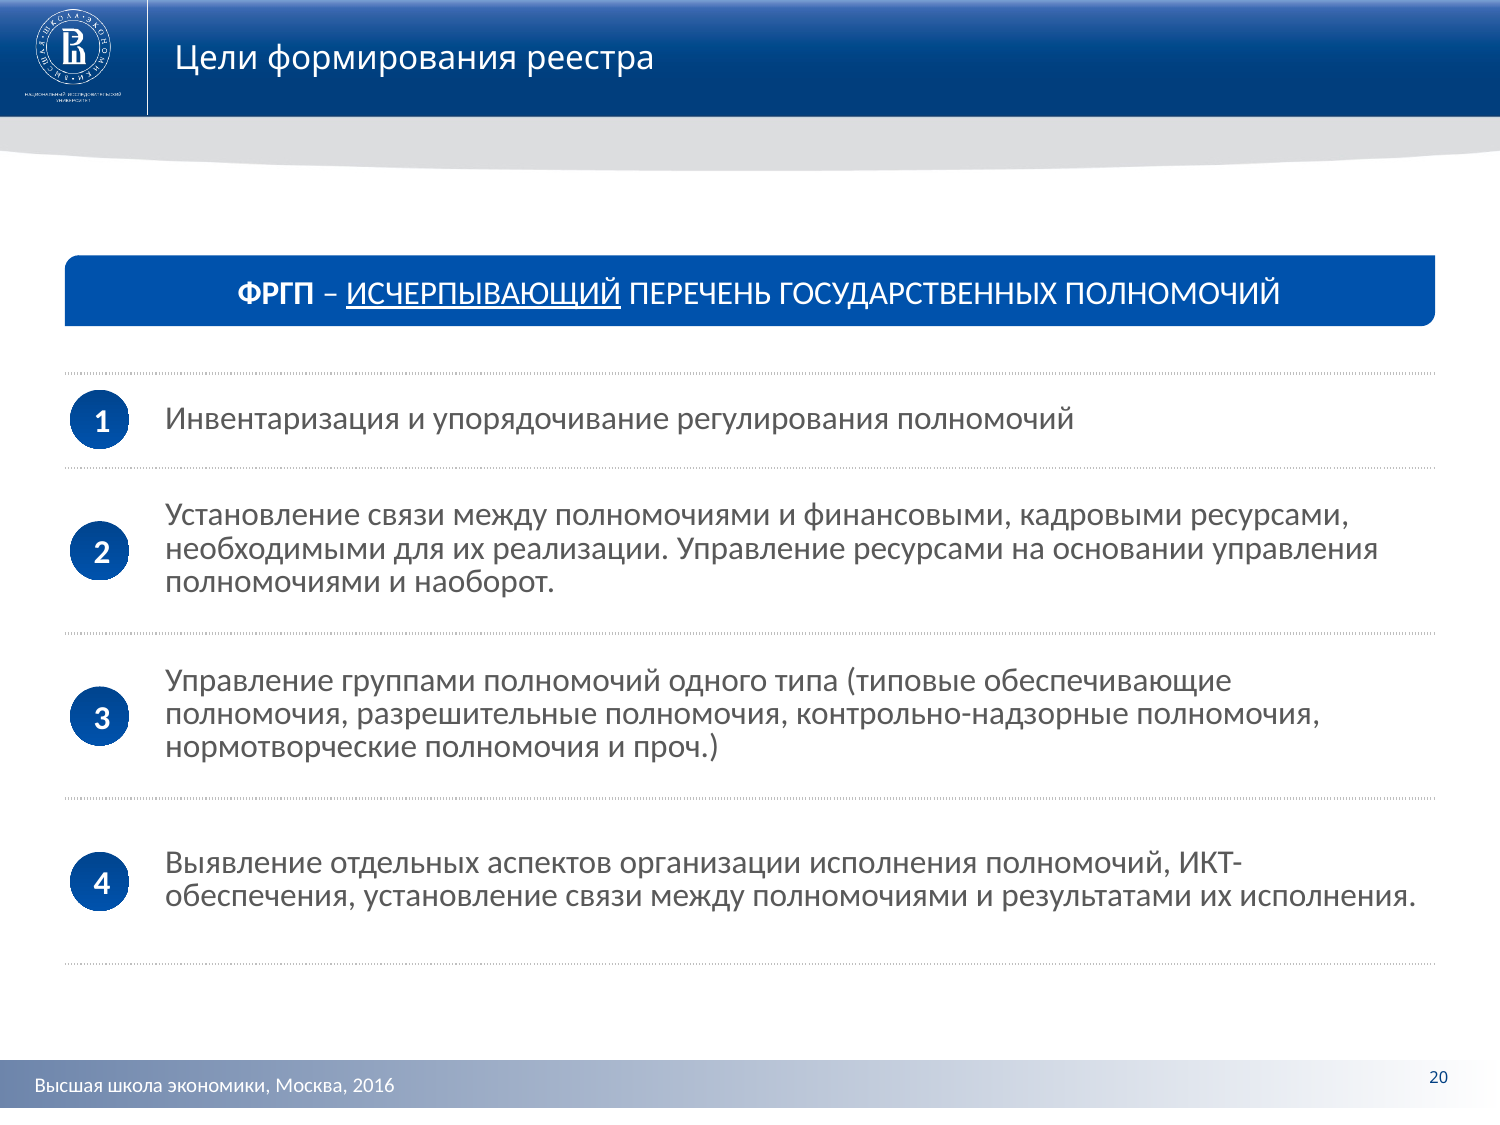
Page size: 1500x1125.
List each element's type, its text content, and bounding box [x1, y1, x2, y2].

table_cell Выявление отдельных аспектов организации исполнения полномочий, ИКТ-обеспечения, установление связи между полномочиями и результатами их исполнения. [65, 799, 1435, 964]
text_box 4 [69, 850, 131, 912]
text_box ФРГП – ИСЧЕРПЫВАЮЩИЙ ПЕРЕЧЕНЬ ГОСУДАРСТВЕННЫХ ПОЛНОМОЧИЙ [63, 253, 1437, 328]
list Цели формирования реестра [159, 0, 1500, 116]
text_box 2 [69, 520, 131, 582]
list 20 [1392, 1060, 1464, 1096]
text_box 3 [69, 685, 131, 747]
table_cell Установление связи между полномочиями и финансовыми, кадровыми ресурсами, необходимыми для их реализации. Управление ресурсами на основании управления полномочиями и наоборот. [65, 468, 1435, 633]
table_cell Управление группами полномочий одного типа (типовые обеспечивающие полномочия, разрешительные полномочия, контрольно-надзорные полномочия, нормотворческие полномочия и проч.) [65, 633, 1435, 799]
table_header Инвентаризация и упорядочивание регулирования полномочий [65, 374, 1435, 468]
picture [0, 0, 1500, 173]
text_box 1 [69, 388, 131, 450]
